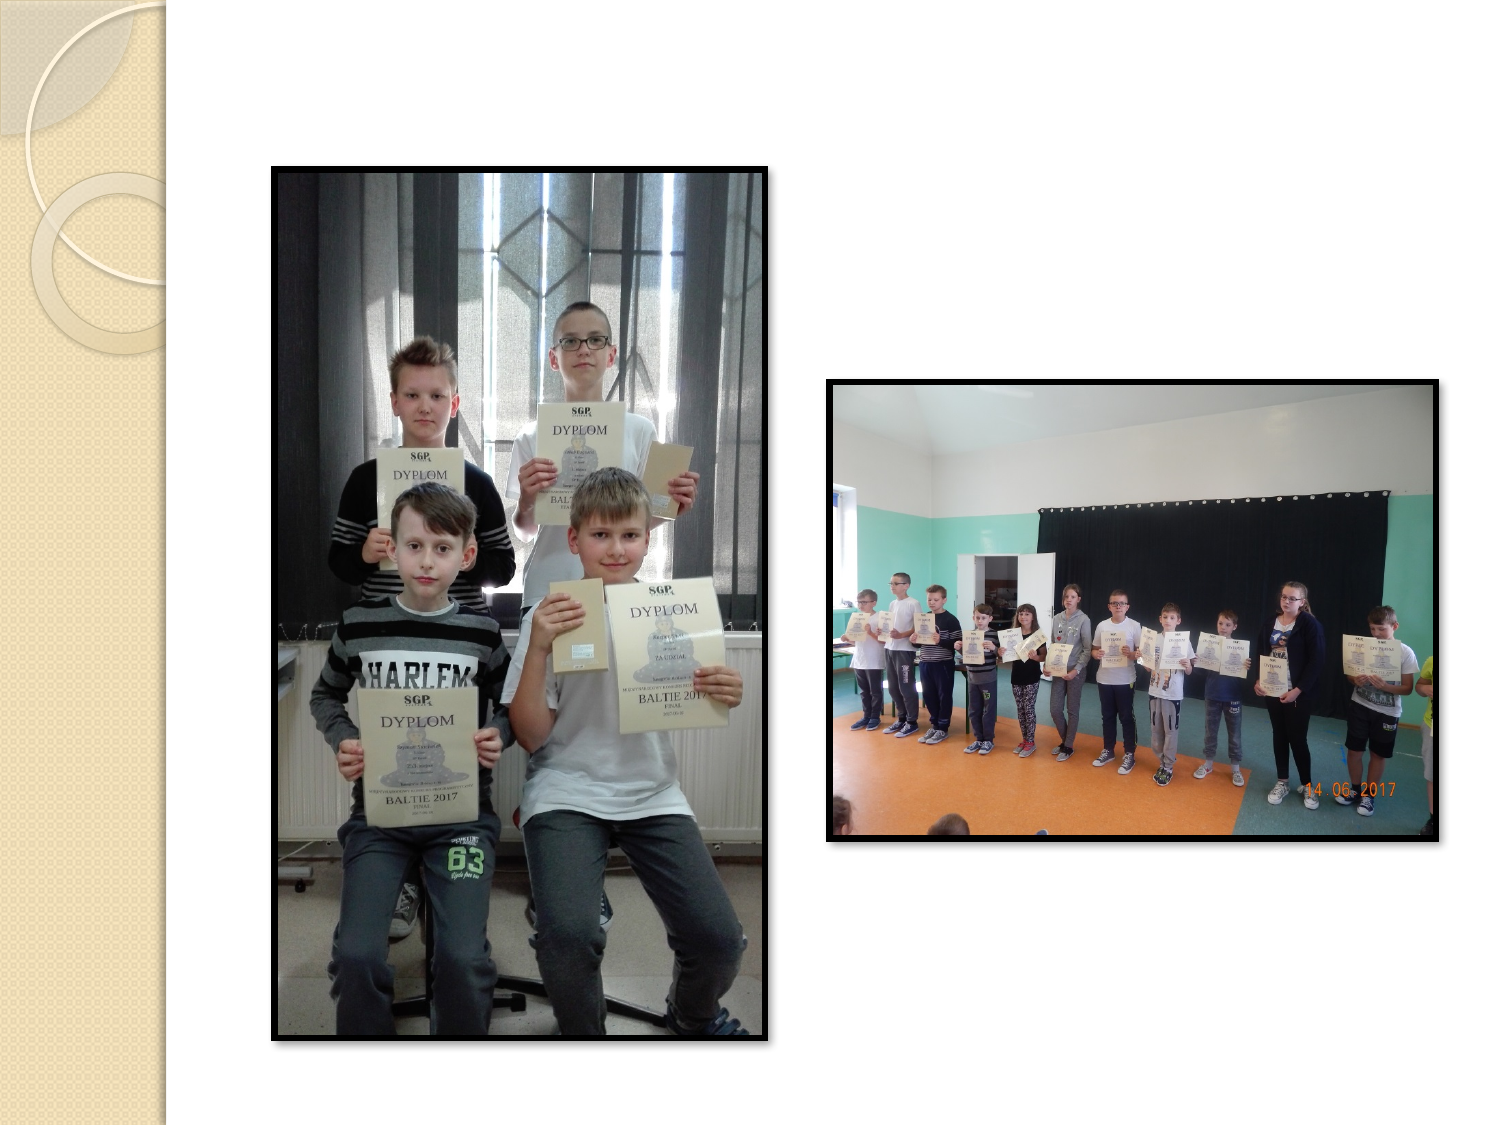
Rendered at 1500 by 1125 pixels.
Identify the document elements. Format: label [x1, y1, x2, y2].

list [277, 172, 763, 1036]
list [832, 385, 1433, 836]
